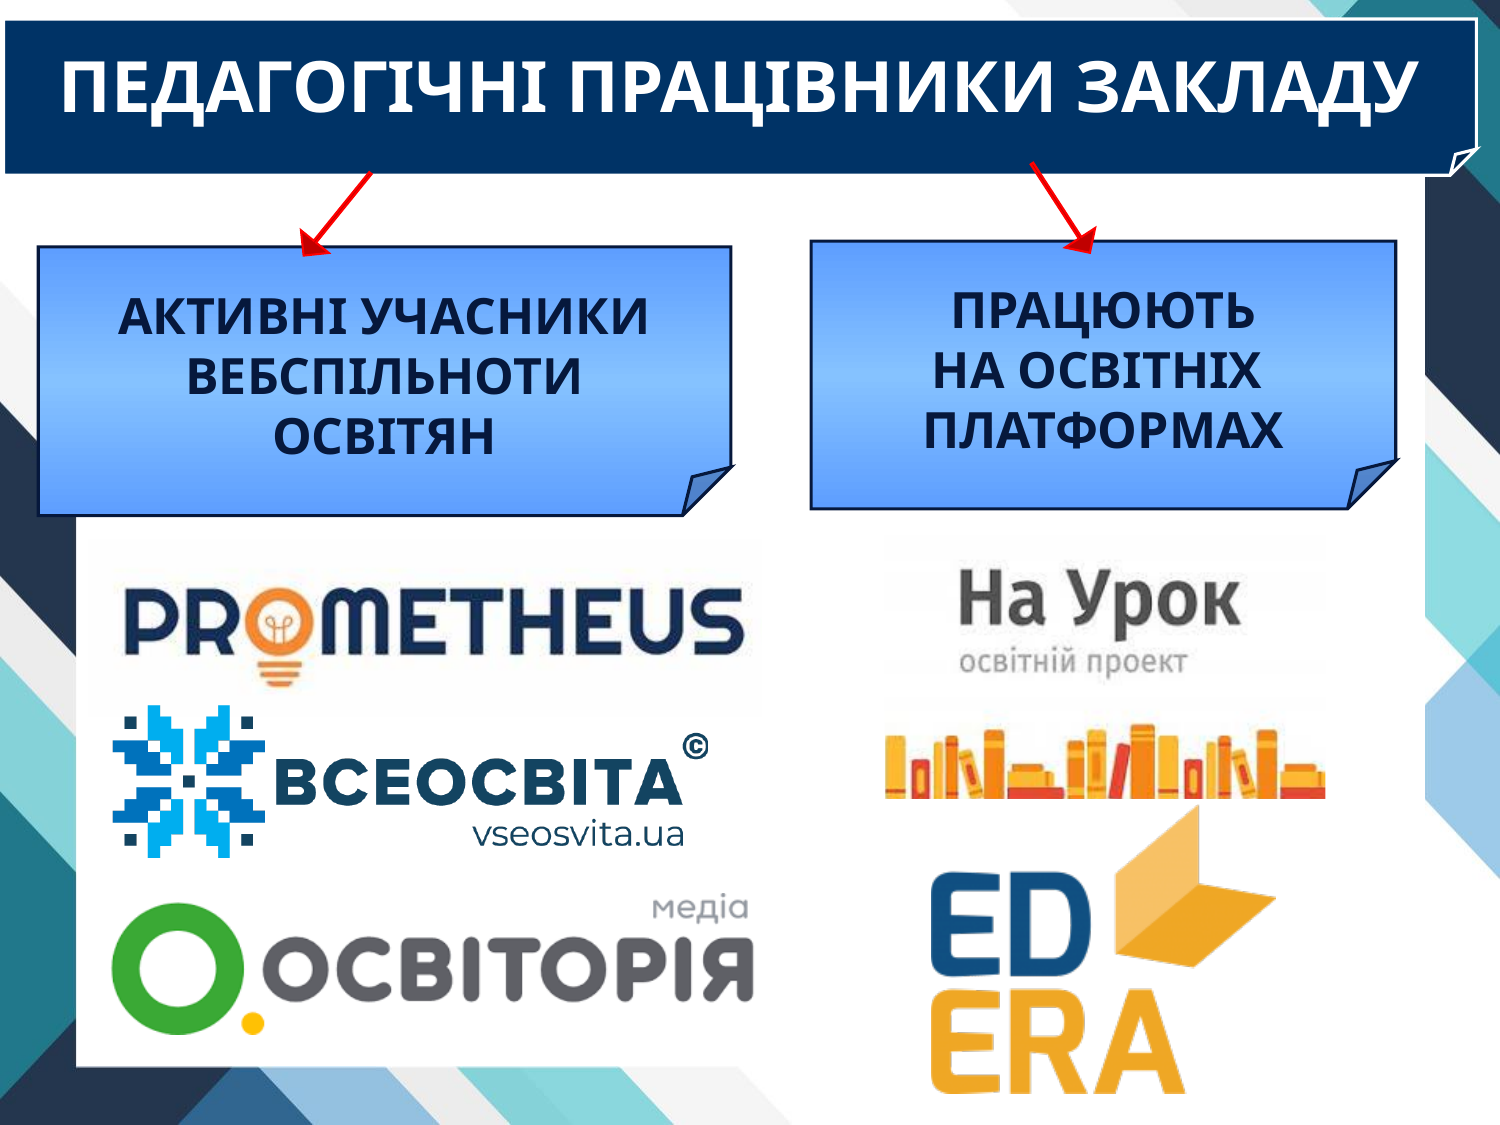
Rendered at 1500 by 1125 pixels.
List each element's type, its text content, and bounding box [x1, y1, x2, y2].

text_box [1030, 162, 1096, 253]
picture [0, 0, 1500, 1125]
text_box АКТИВНІ УЧАСНИКИ ВЕБСПІЛЬНОТИ ОСВІТЯН [38, 246, 731, 516]
text_box ПРАЦЮЮТЬ НА ОСВІТНІХ ПЛАТФОРМАХ [811, 241, 1396, 509]
text_box [300, 172, 372, 256]
text_box ПЕДАГОГІЧНІ ПРАЦІВНИКИ ЗАКЛАДУ [3, 18, 1477, 176]
